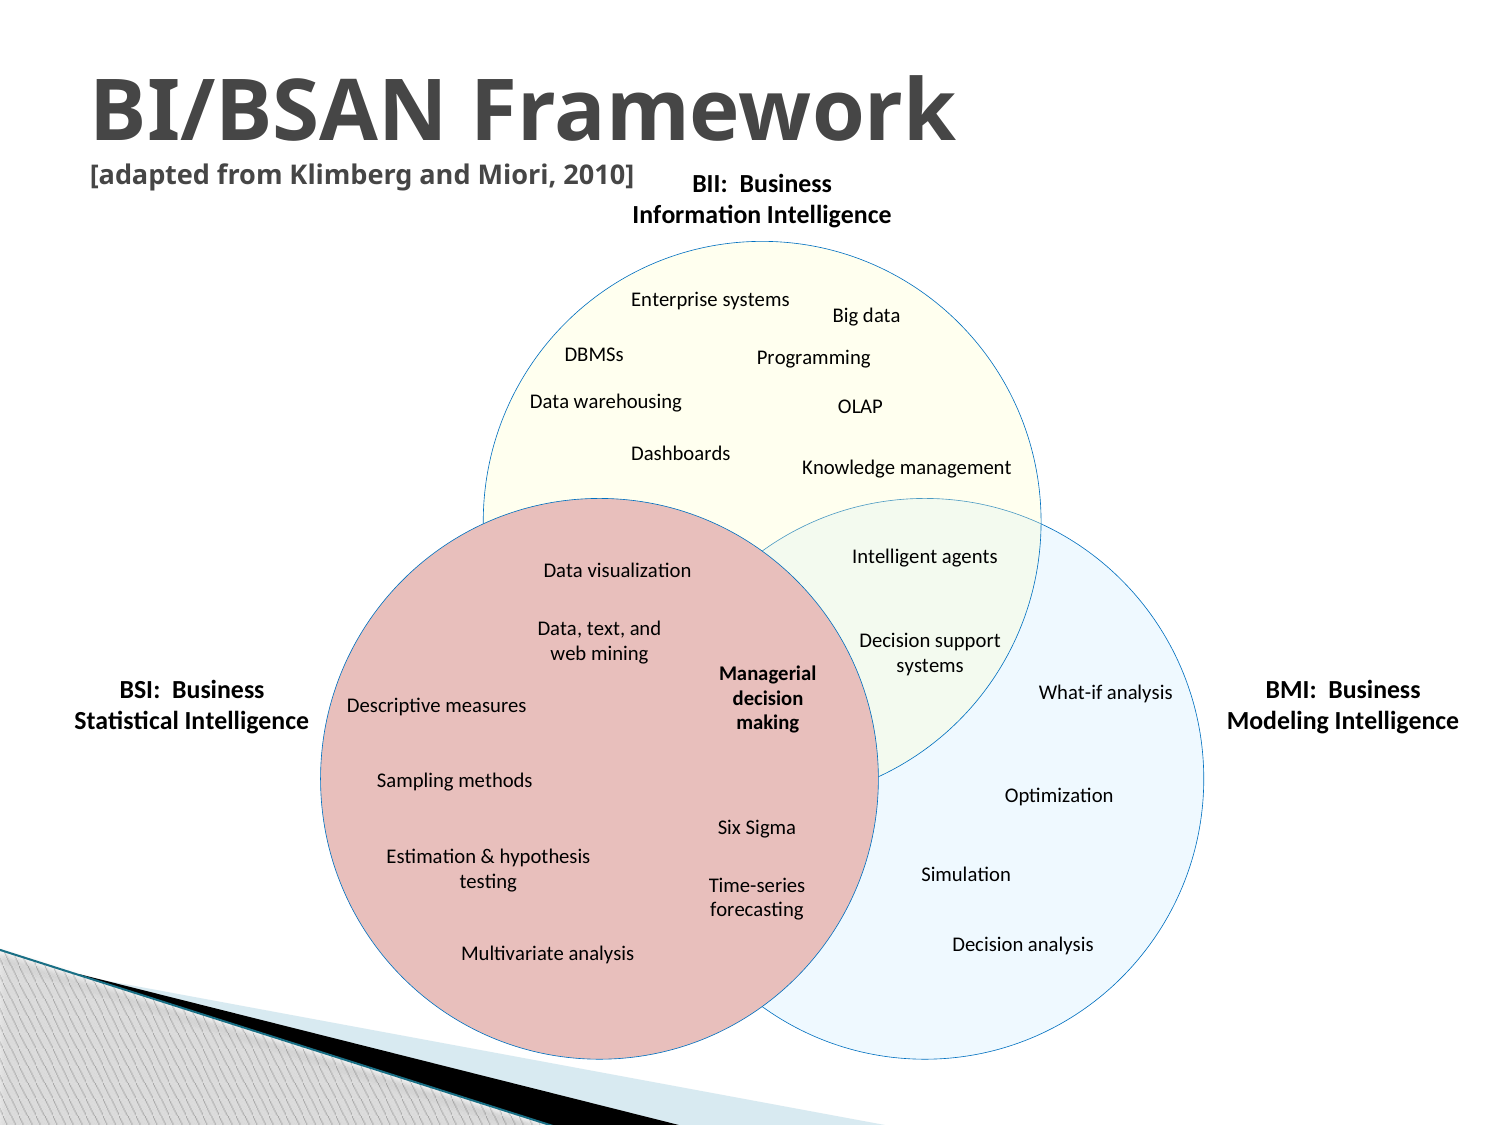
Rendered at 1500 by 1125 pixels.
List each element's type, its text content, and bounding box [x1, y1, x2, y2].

picture [71, 162, 1463, 1063]
title BI/BSAN Framework [adapted from Klimberg and Miori, 2010] [75, 45, 1425, 162]
